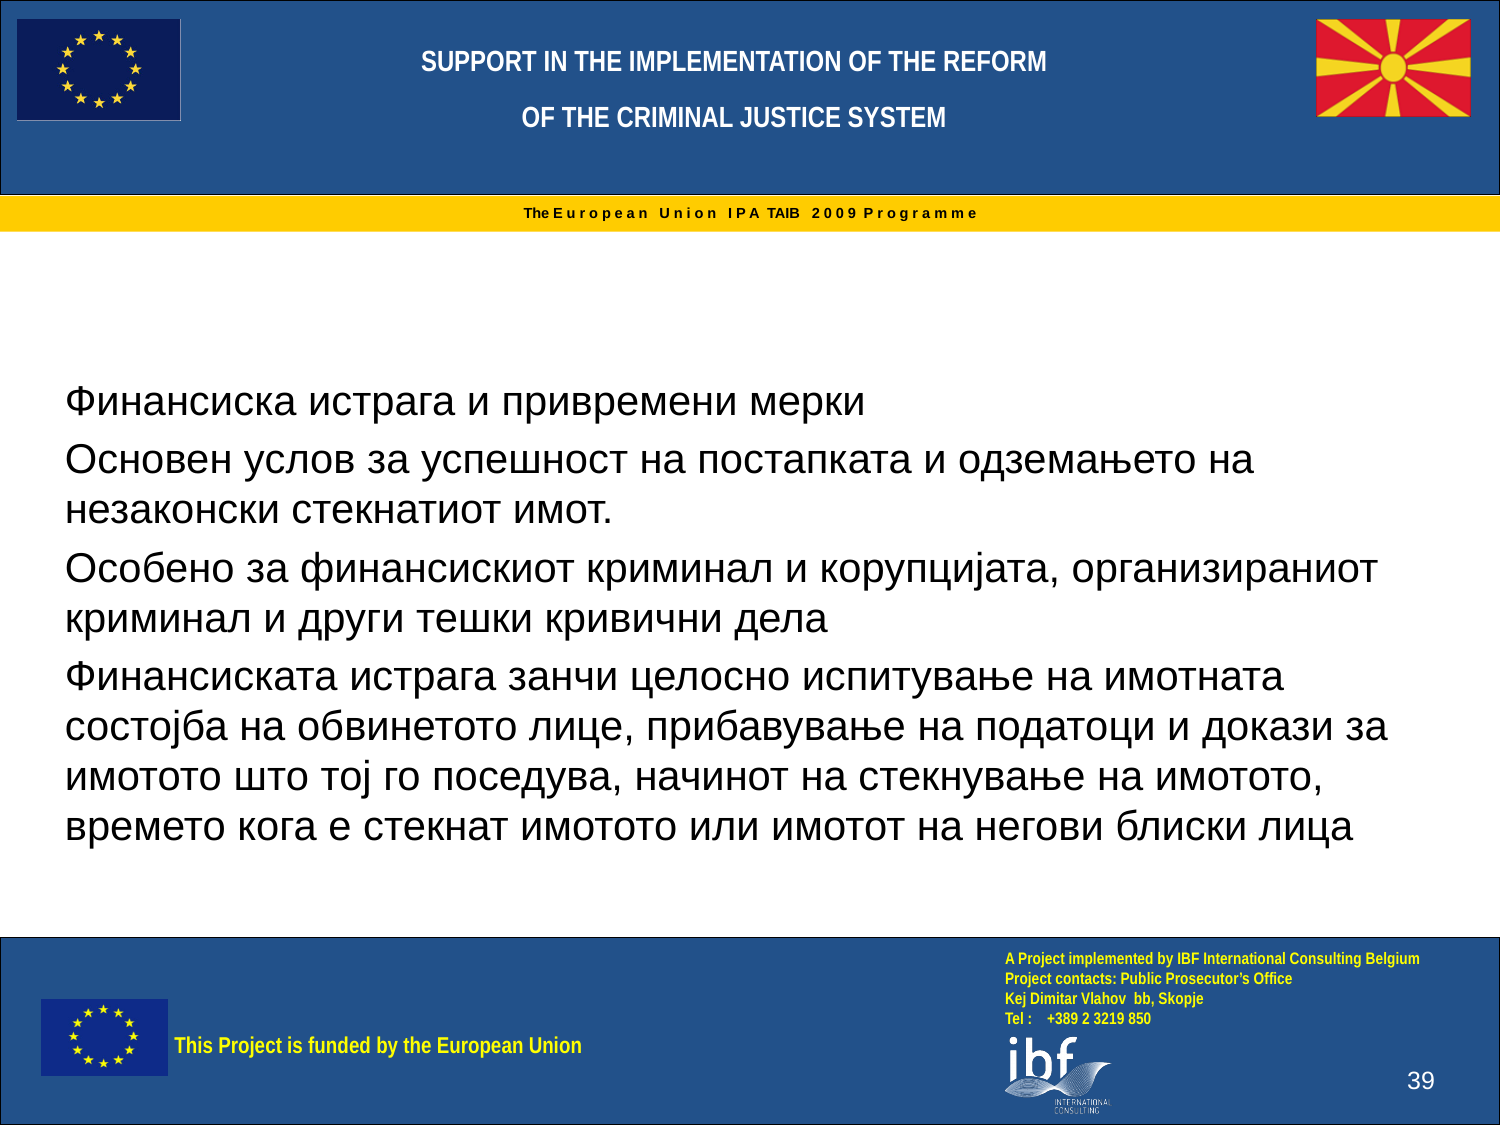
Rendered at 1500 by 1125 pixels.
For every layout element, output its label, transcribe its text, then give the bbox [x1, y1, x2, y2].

picture [1316, 19, 1471, 117]
list Финансиска истрага и привремени мерки Основен услов за успешност на постапката и одземањето на незаконски стекнатиот имот. Особено за финансискиот криминал и корупцијата, организираниот криминал и други тешки кривични дела Финансиската истрага занчи целосно испитување на имотната состојба на обвинетото лице, прибавување на податоци и докази за имотото што тој го поседува, начинот на стекнување на имотото, времето кога е стекнат имотото или имотот на негови блиски лица [64, 373, 1436, 965]
slide_number 39 [1128, 1034, 1436, 1125]
picture [41, 999, 168, 1076]
picture [17, 19, 181, 121]
picture [998, 1023, 1117, 1125]
